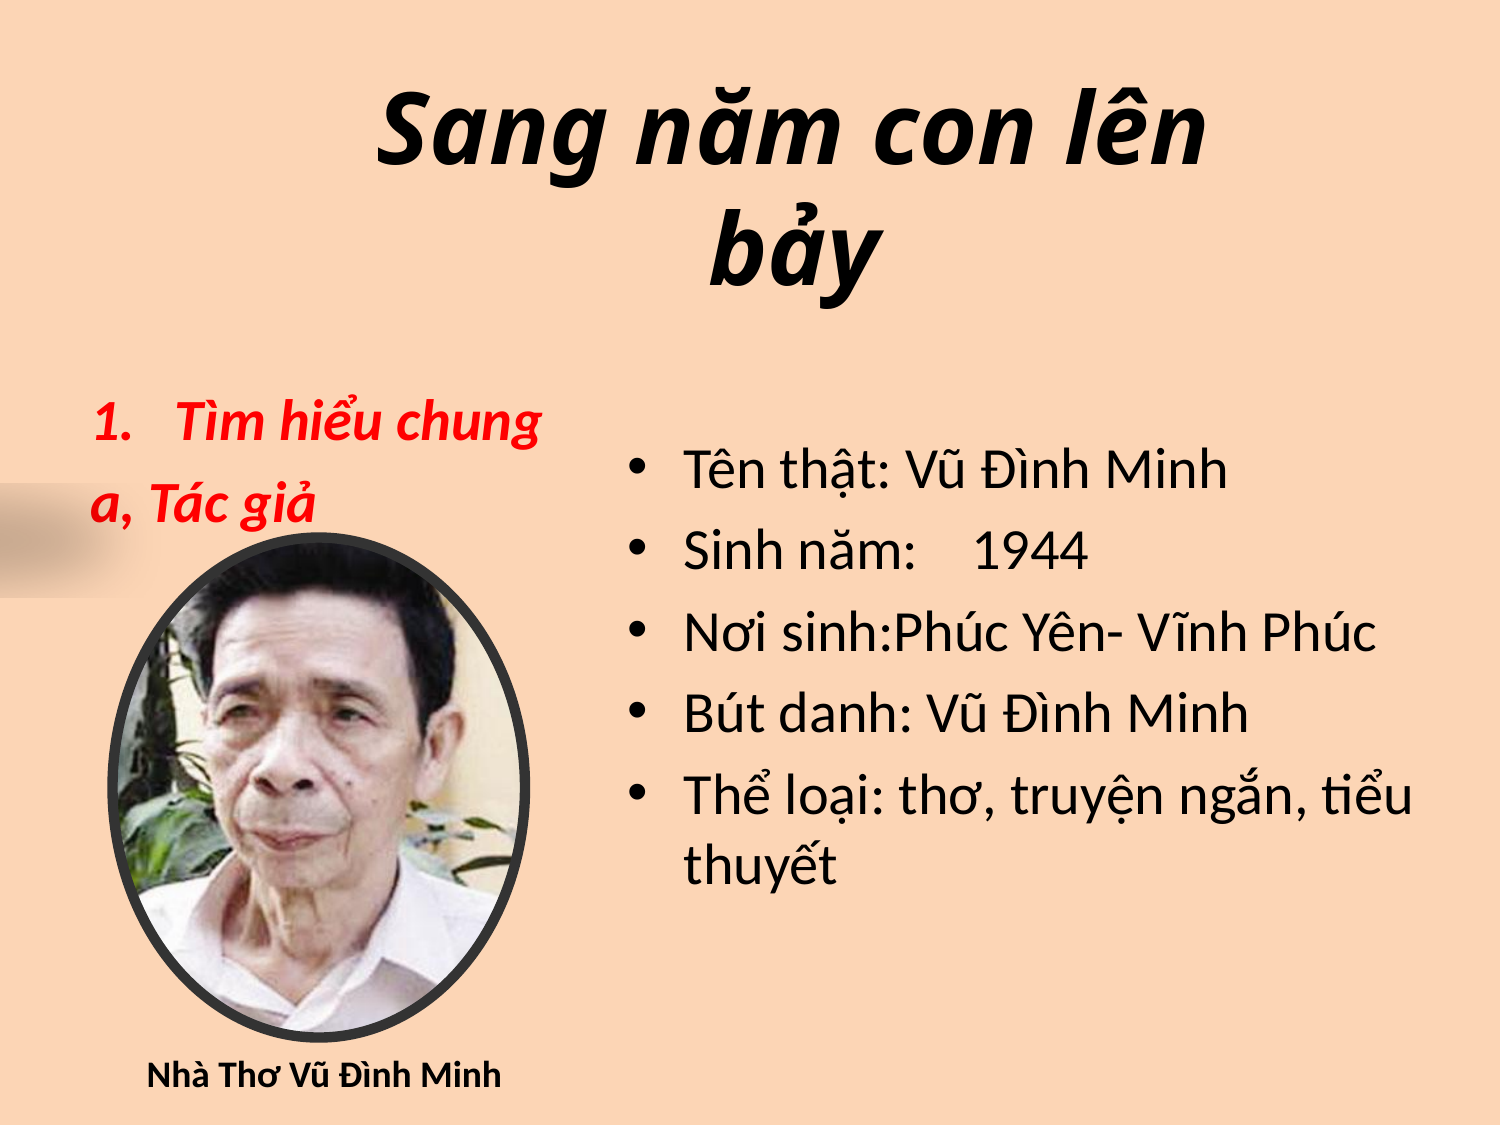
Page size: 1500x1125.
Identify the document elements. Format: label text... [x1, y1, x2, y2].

list Tìm hiểu chung a, Tác giả [75, 375, 569, 1100]
picture [112, 537, 526, 1038]
list Tên thật: Vũ Đình Minh Sinh năm: 1944 Nơi sinh:Phúc Yên- Vĩnh Phúc Bút danh: Vũ Đình Minh Thể loại: thơ, truyện ngắn, tiểu thuyết [612, 422, 1451, 1125]
text_box Sang năm con lên bảy [349, 149, 1238, 313]
text_box Nhà Thơ Vũ Đình Minh [93, 1042, 556, 1103]
